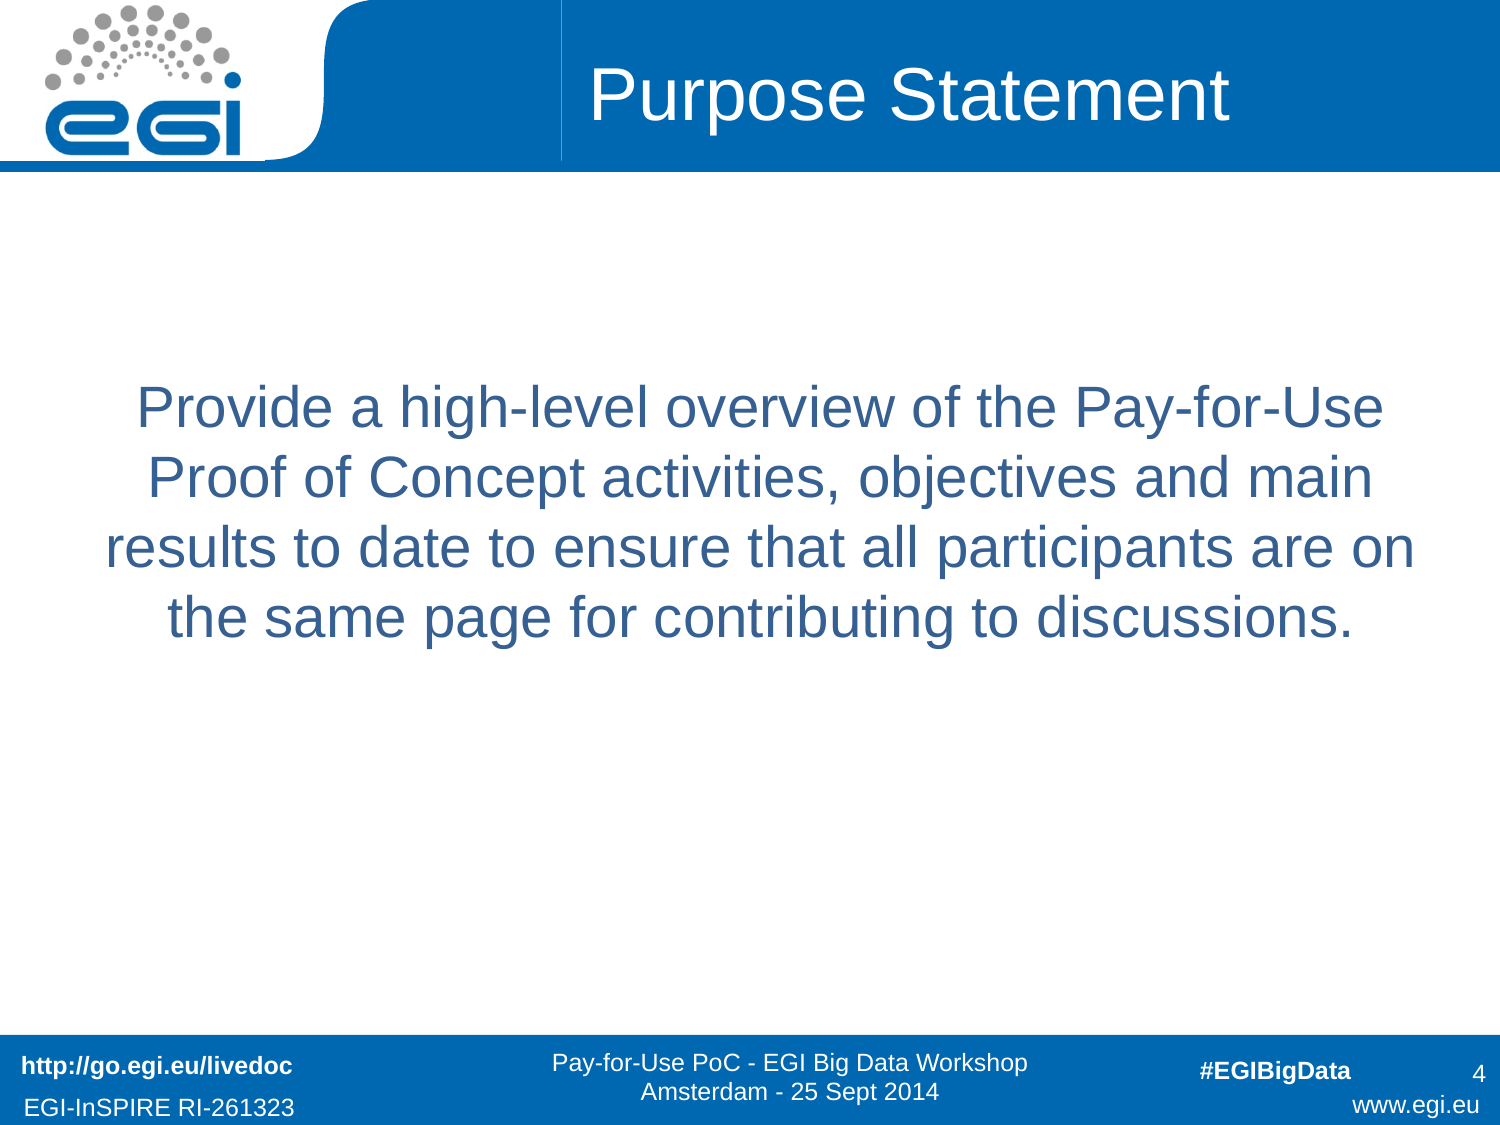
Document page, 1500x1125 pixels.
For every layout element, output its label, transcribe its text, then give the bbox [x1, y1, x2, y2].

slide_number 4 [1151, 1042, 1500, 1103]
picture [0, 0, 265, 161]
text_box http://go.egi.eu/livedoc [0, 1034, 309, 1094]
title Purpose Statement [348, 19, 1471, 161]
footer Pay-for-Use PoC - EGI Big Data Workshop Amsterdam - 25 Sept 2014 [512, 1045, 1069, 1106]
text_box #EGIBigData [1116, 1046, 1436, 1092]
text_box Provide a high-level overview of the Pay-for-Use Proof of Concept activities, objectives and main results to date to ensure that all participants are on the same page for contributing to discussions. [64, 361, 1459, 799]
